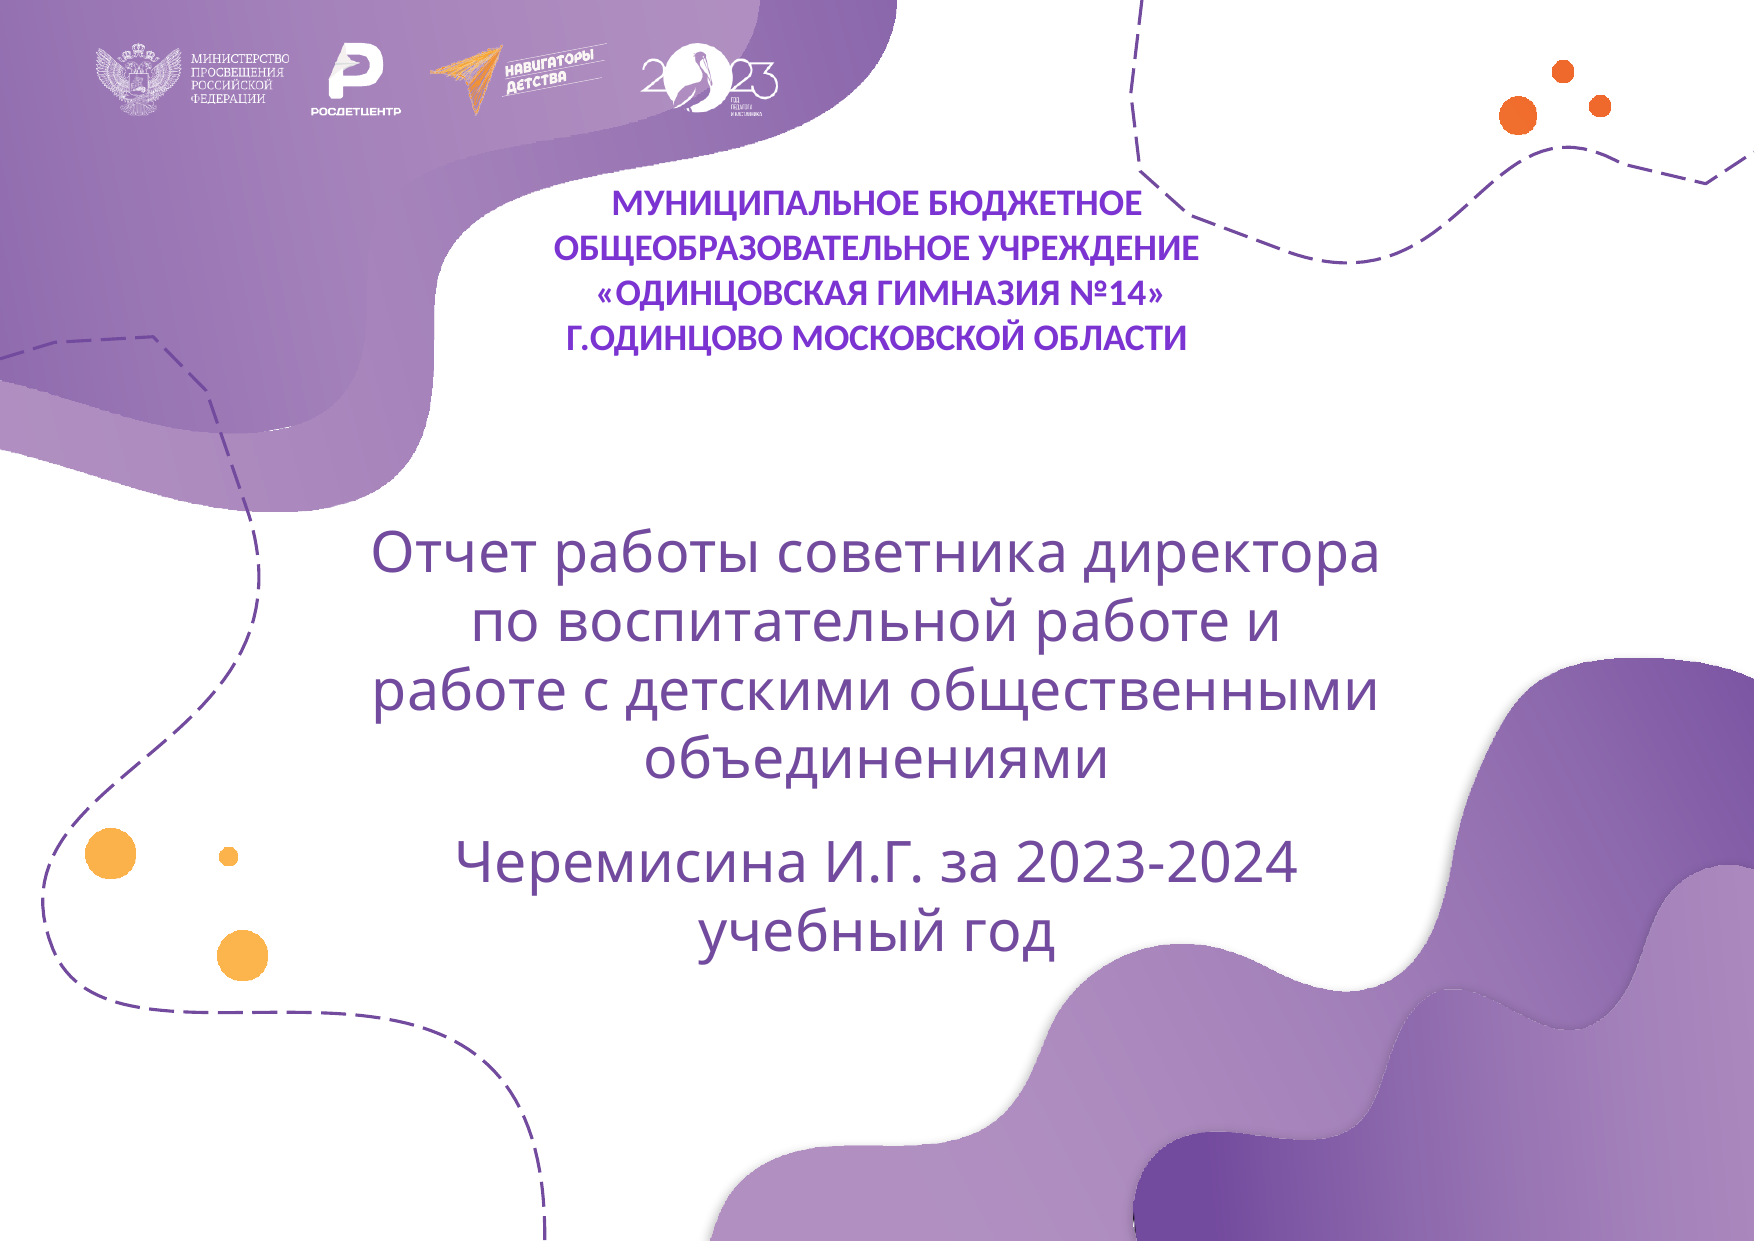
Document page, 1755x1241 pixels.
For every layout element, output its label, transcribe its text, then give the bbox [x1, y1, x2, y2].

picture [1552, 60, 1574, 83]
picture [217, 930, 268, 981]
picture [0, 0, 897, 512]
picture [1499, 96, 1537, 135]
picture [694, 648, 1754, 1241]
picture [85, 828, 136, 879]
text_box Отчет работы советника директора по воспитательной работе и работе с детскими общественными объединениями Черемисина И.Г. за 2023-2024 учебный год [367, 376, 1387, 964]
picture [219, 847, 238, 866]
picture [1589, 95, 1611, 117]
text_box МУНИЦИПАЛЬНОЕ БЮДЖЕТНОЕ ОБЩЕОБРАЗОВАТЕЛЬНОЕ УЧРЕЖДЕНИЕ «ОДИНЦОВСКАЯ ГИМНАЗИЯ №14» Г.ОДИНЦОВО МОСКОВСКОЙ ОБЛАСТИ [514, 170, 1240, 455]
